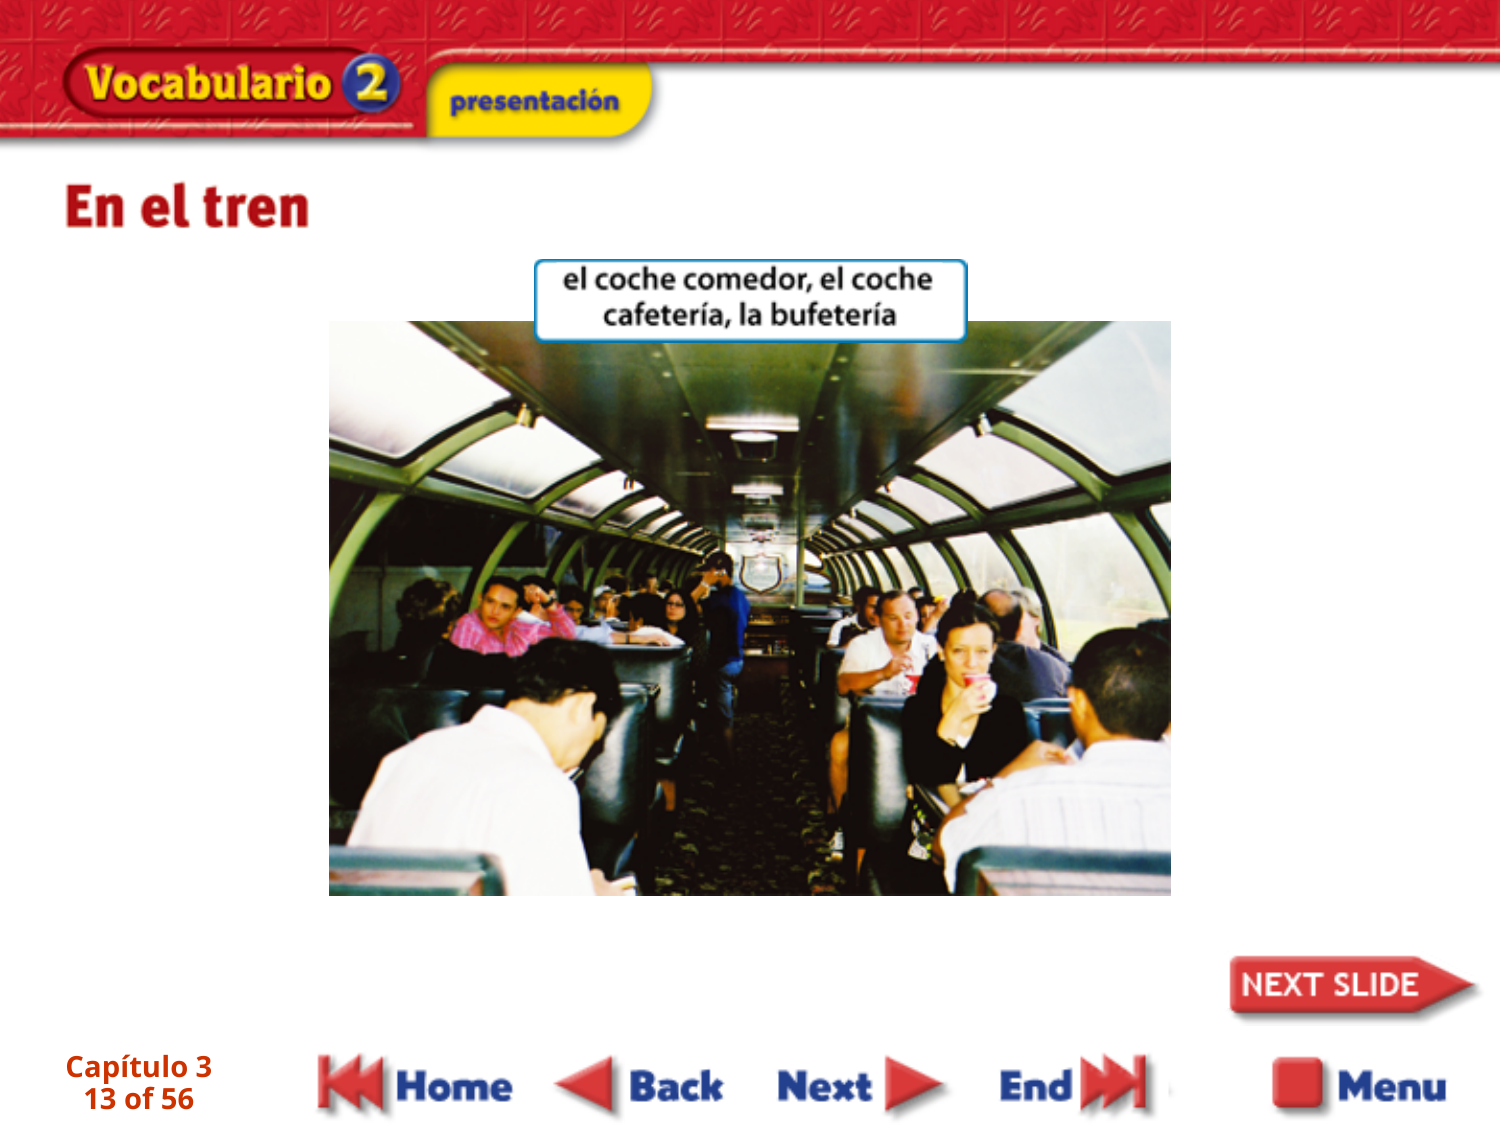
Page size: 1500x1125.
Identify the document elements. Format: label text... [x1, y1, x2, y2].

text_box Capítulo 3 13 of 56 [57, 1040, 221, 1124]
picture [534, 259, 969, 340]
picture [531, 1045, 748, 1125]
picture [1224, 950, 1488, 1027]
picture [970, 1045, 1188, 1125]
picture [329, 321, 1171, 897]
picture [304, 1045, 521, 1125]
picture [52, 173, 974, 243]
picture [1250, 1045, 1467, 1125]
picture [750, 1045, 967, 1125]
picture [0, 0, 1500, 163]
